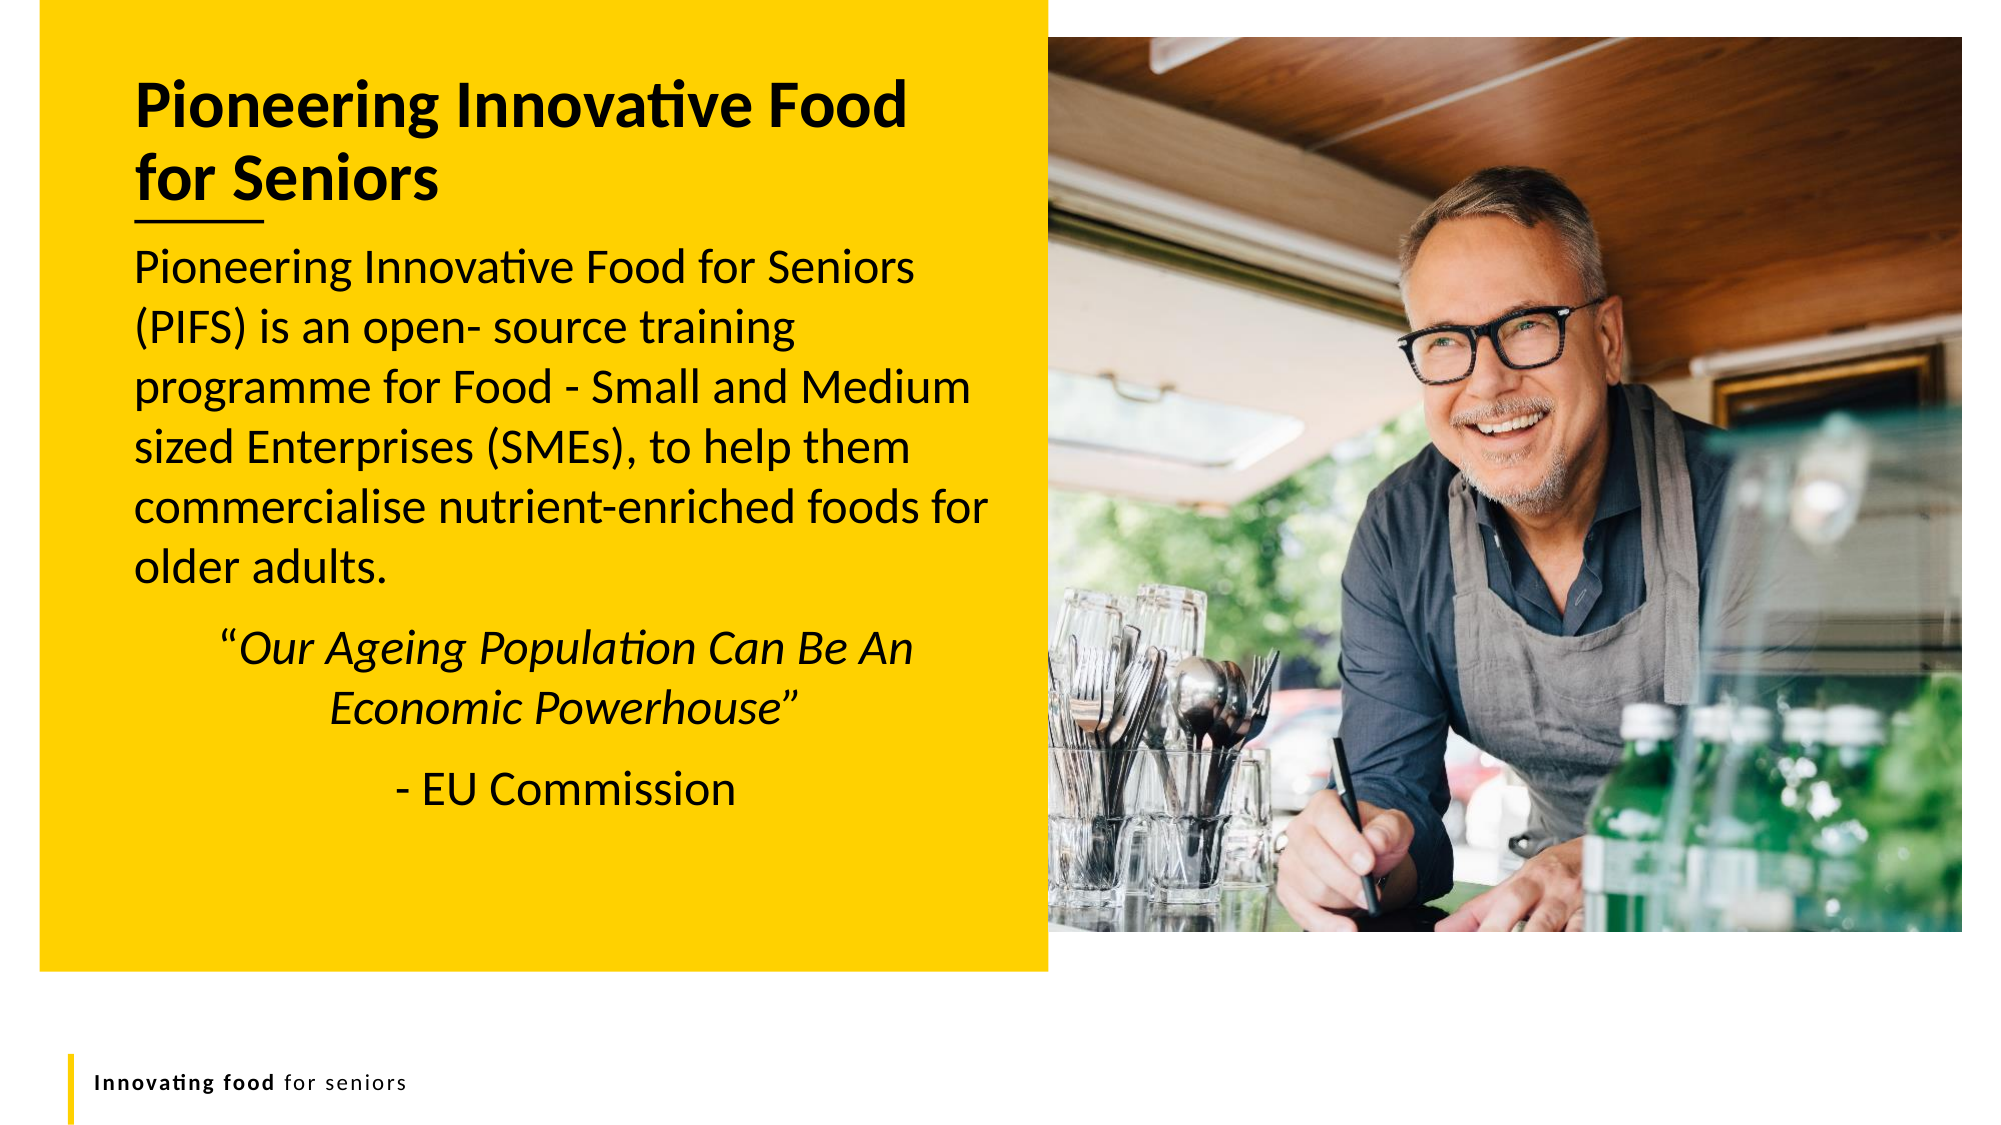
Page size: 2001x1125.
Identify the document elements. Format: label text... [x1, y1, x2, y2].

list Pioneering Innovative Food for Seniors [120, 60, 938, 225]
picture [1048, 37, 1962, 932]
list Pioneering Innovative Food for Seniors (PIFS) is an open- source training programme for Food - Small and Medium sized Enterprises (SMEs), to help them commercialise nutrient-enriched foods for older adults. “Our Ageing Population Can Be An Economic Powerhouse” - EU Commission [81, 226, 1014, 861]
